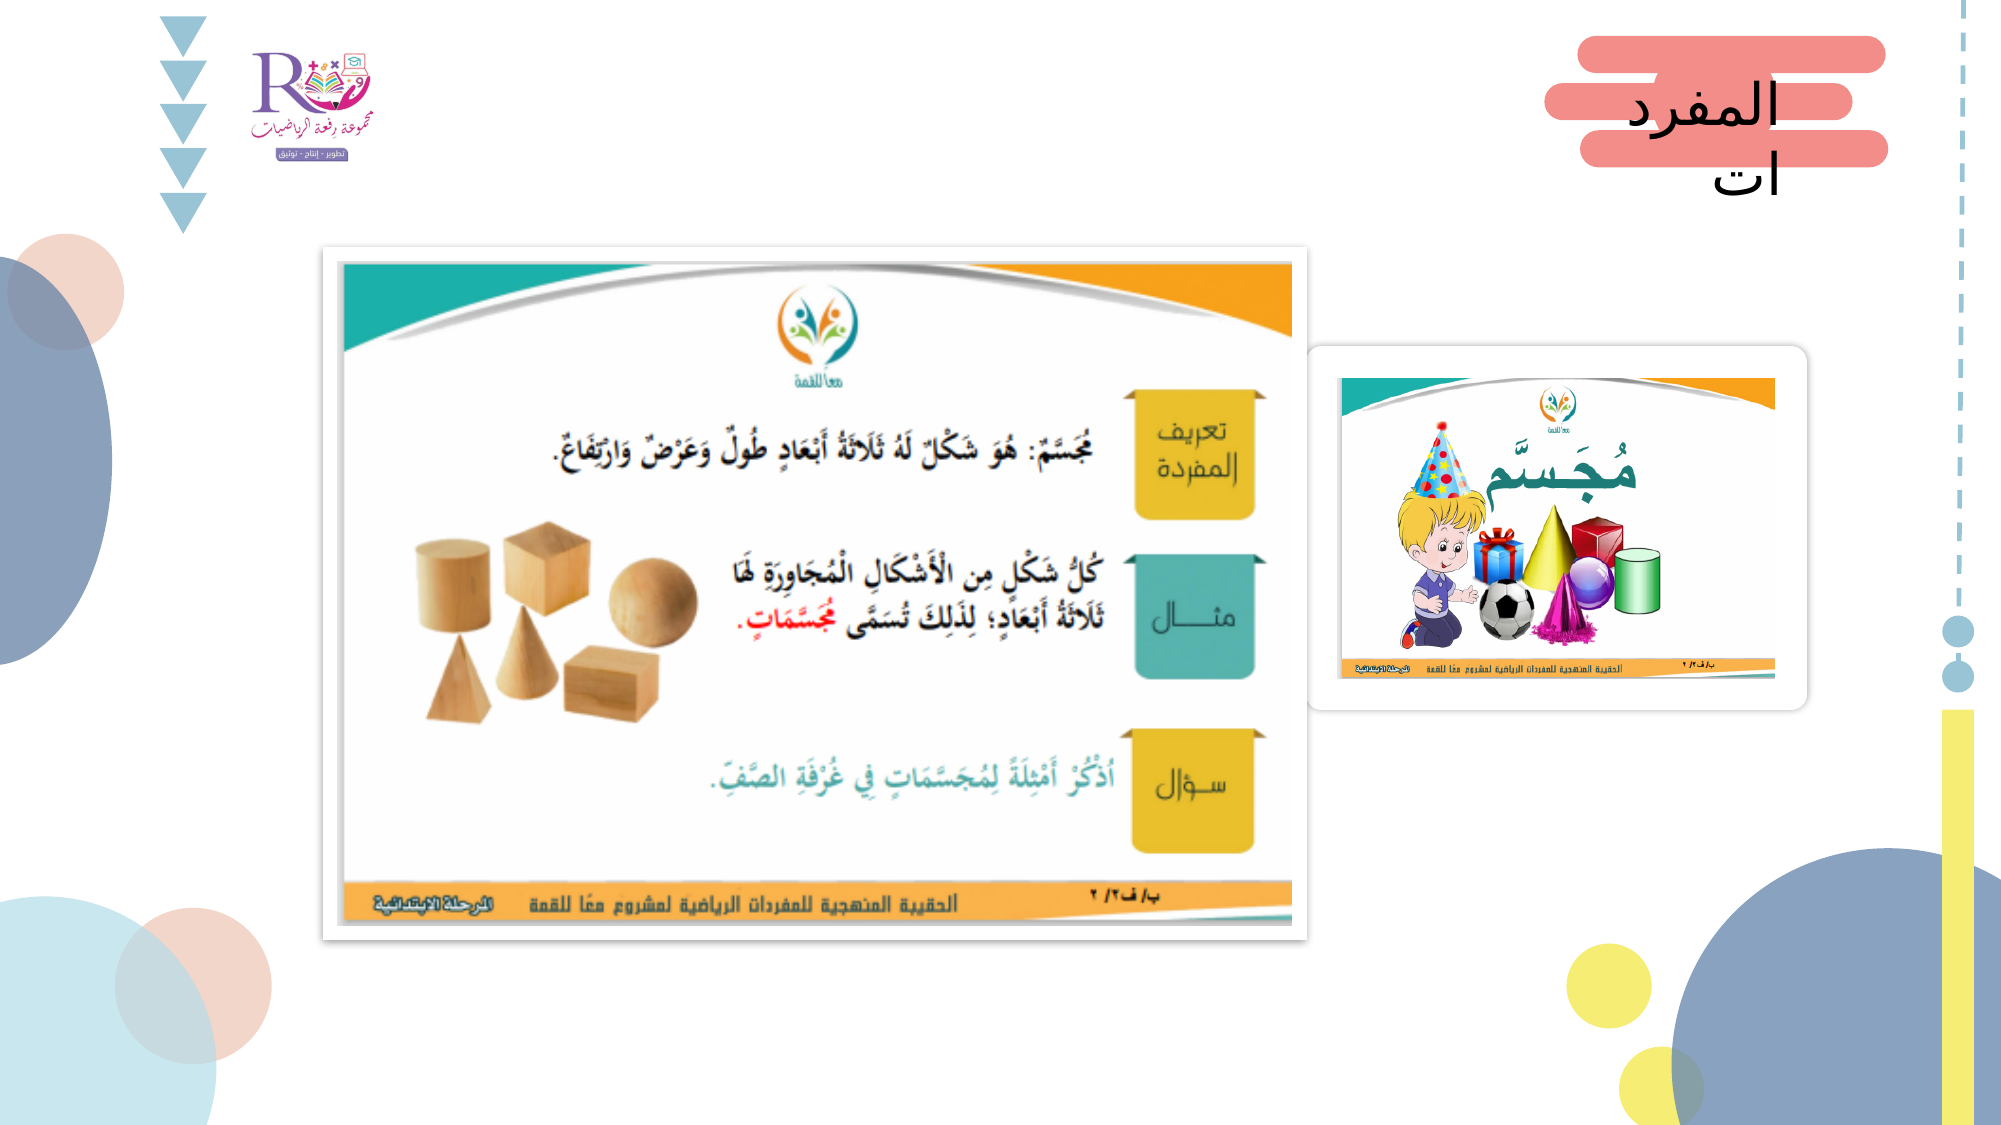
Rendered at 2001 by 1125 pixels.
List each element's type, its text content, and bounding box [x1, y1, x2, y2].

picture [337, 261, 1292, 926]
picture [1337, 377, 1776, 680]
picture [216, 20, 408, 173]
text_box المفردات [1597, 59, 1797, 227]
